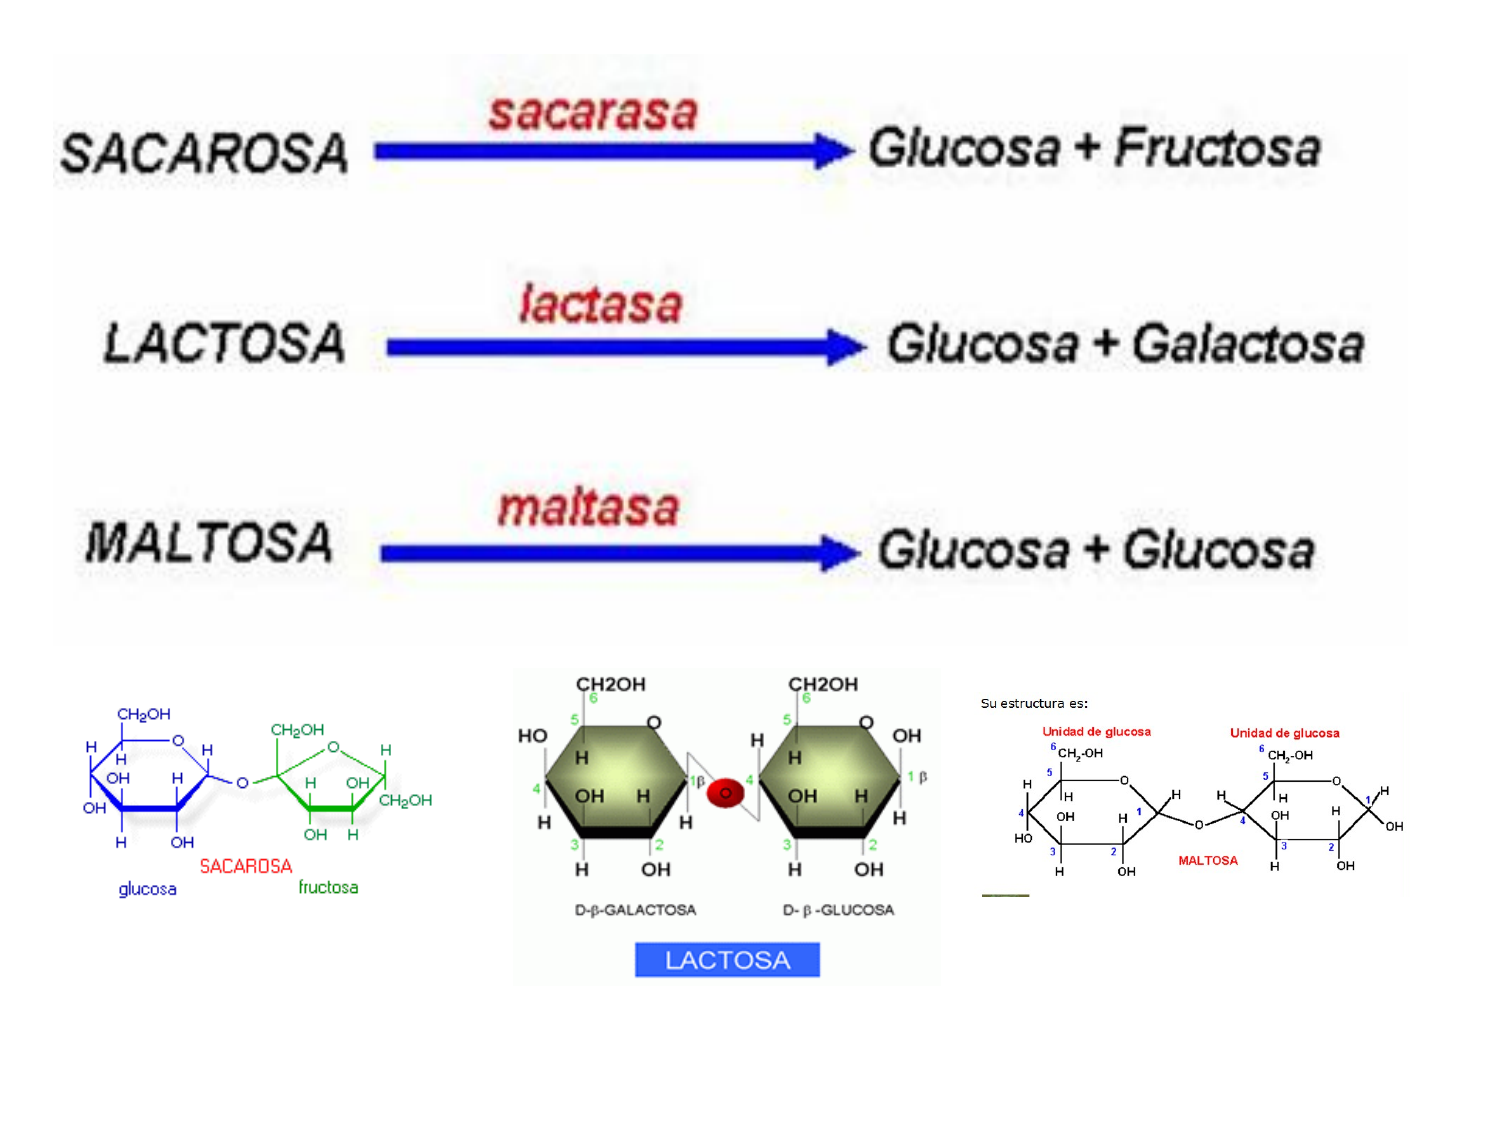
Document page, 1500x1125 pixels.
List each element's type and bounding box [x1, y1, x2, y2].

picture [52, 54, 1408, 646]
picture [974, 692, 1411, 897]
picture [513, 668, 941, 987]
picture [76, 703, 438, 903]
